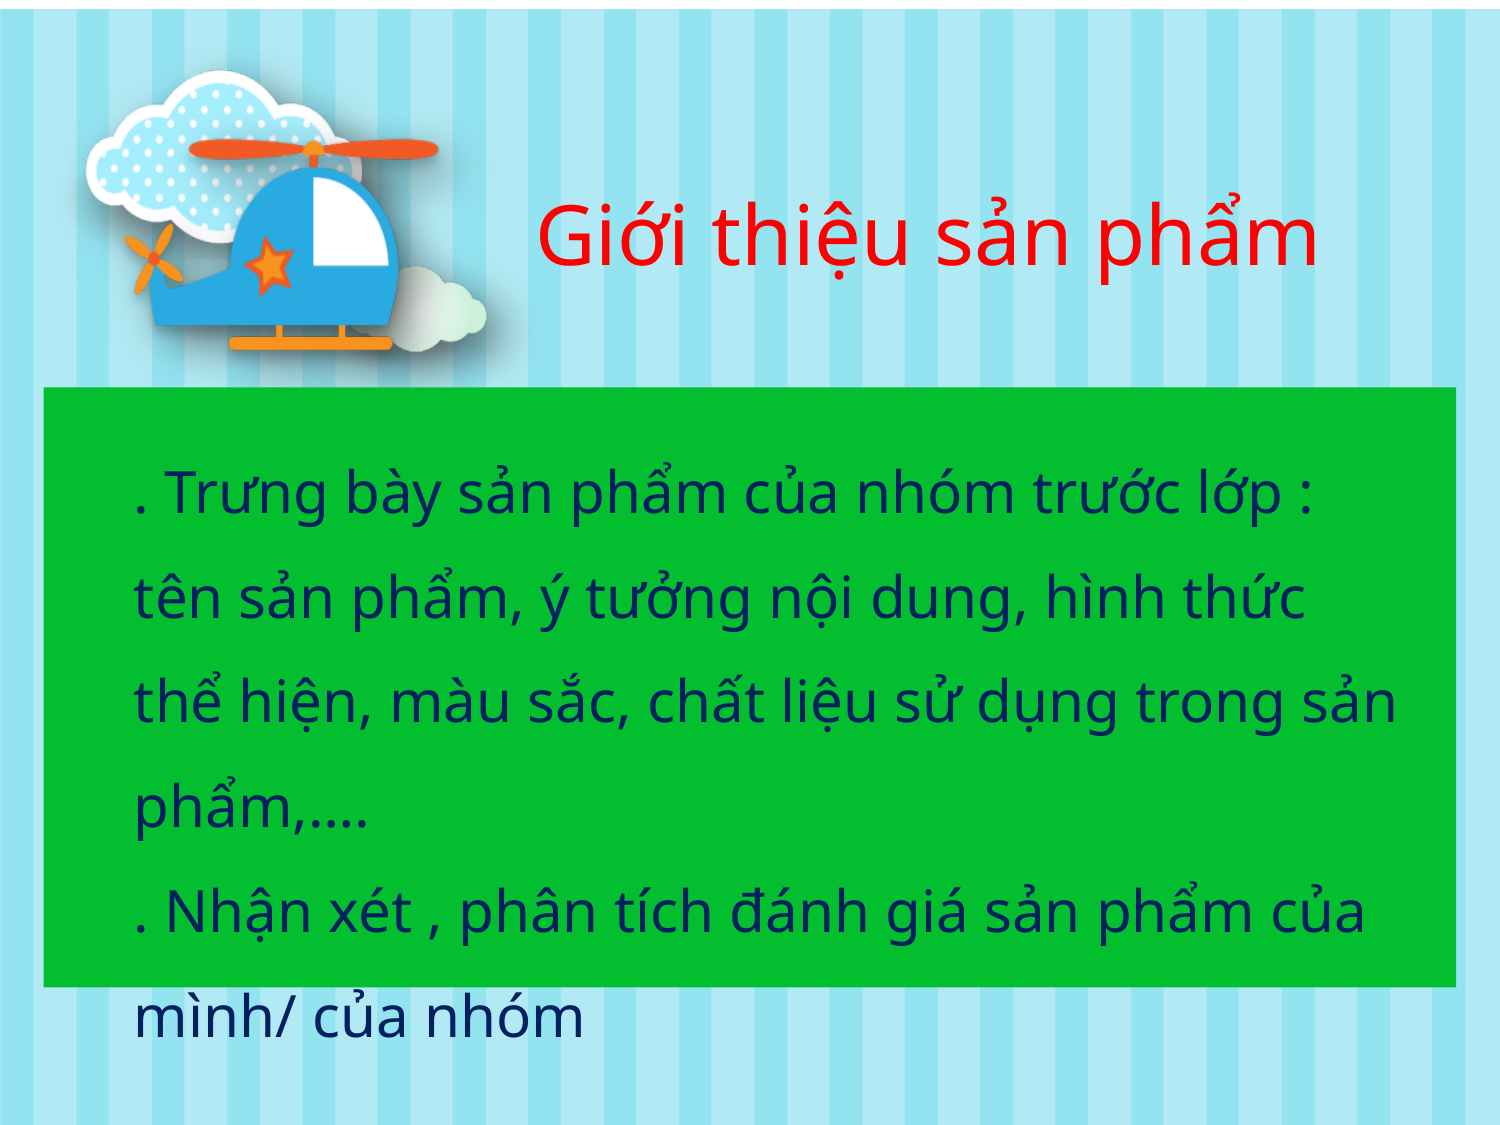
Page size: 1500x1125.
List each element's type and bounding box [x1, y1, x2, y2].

picture [0, 9, 1500, 1125]
text_box [48, 30, 513, 375]
